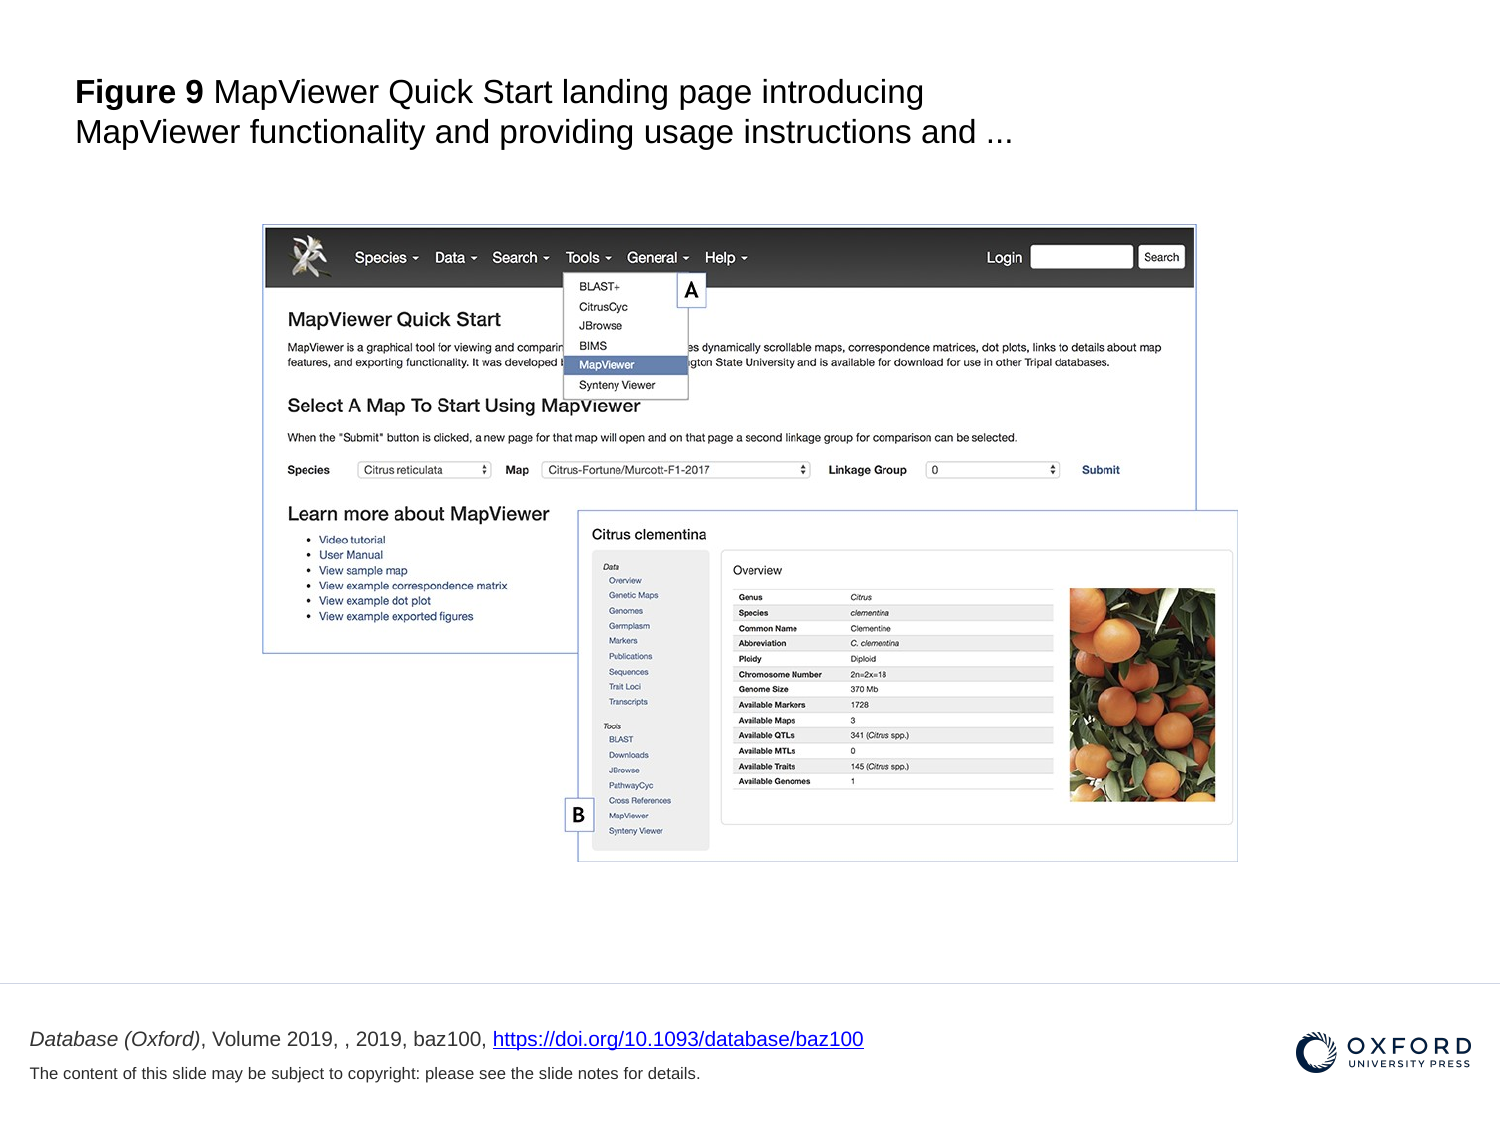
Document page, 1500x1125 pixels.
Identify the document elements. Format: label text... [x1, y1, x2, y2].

title Figure 9 MapViewer Quick Start landing page introducing MapViewer functionality and providing usage instructions and ... [75, 69, 1078, 171]
picture [1296, 1032, 1471, 1073]
picture [262, 224, 1238, 862]
footer Database (Oxford), Volume 2019, , 2019, baz100, https://doi.org/10.1093/database/baz100 The content of this slide may be subject to copyright: please see the slide notes for details. [0, 983, 1260, 1125]
